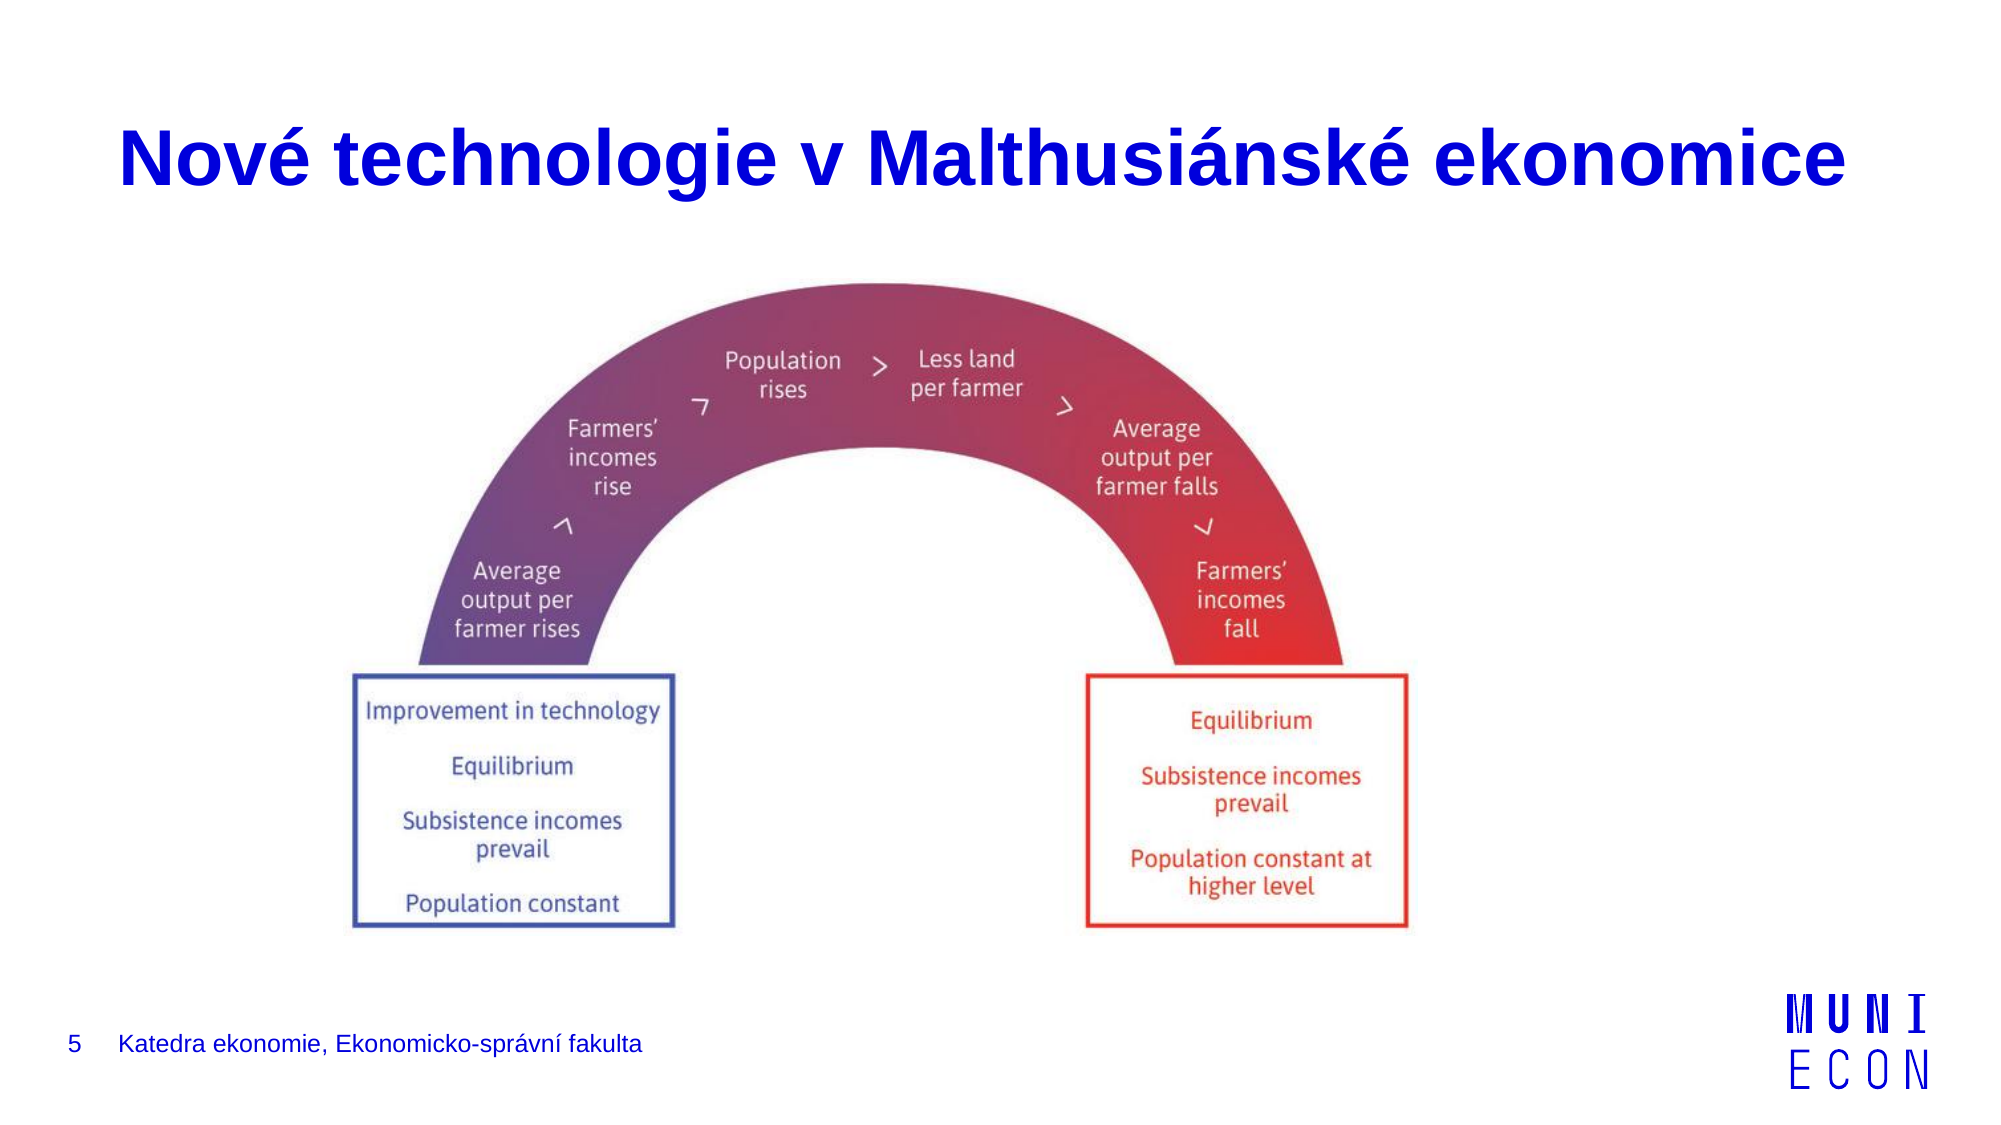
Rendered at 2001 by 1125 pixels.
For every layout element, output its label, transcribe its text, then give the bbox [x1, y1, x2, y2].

title Nové technologie v Malthusiánské ekonomice [118, 118, 1883, 193]
slide_number 5 [67, 1021, 110, 1063]
footer Katedra ekonomie, Ekonomicko-správní fakulta [118, 1021, 1418, 1063]
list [343, 278, 1418, 936]
